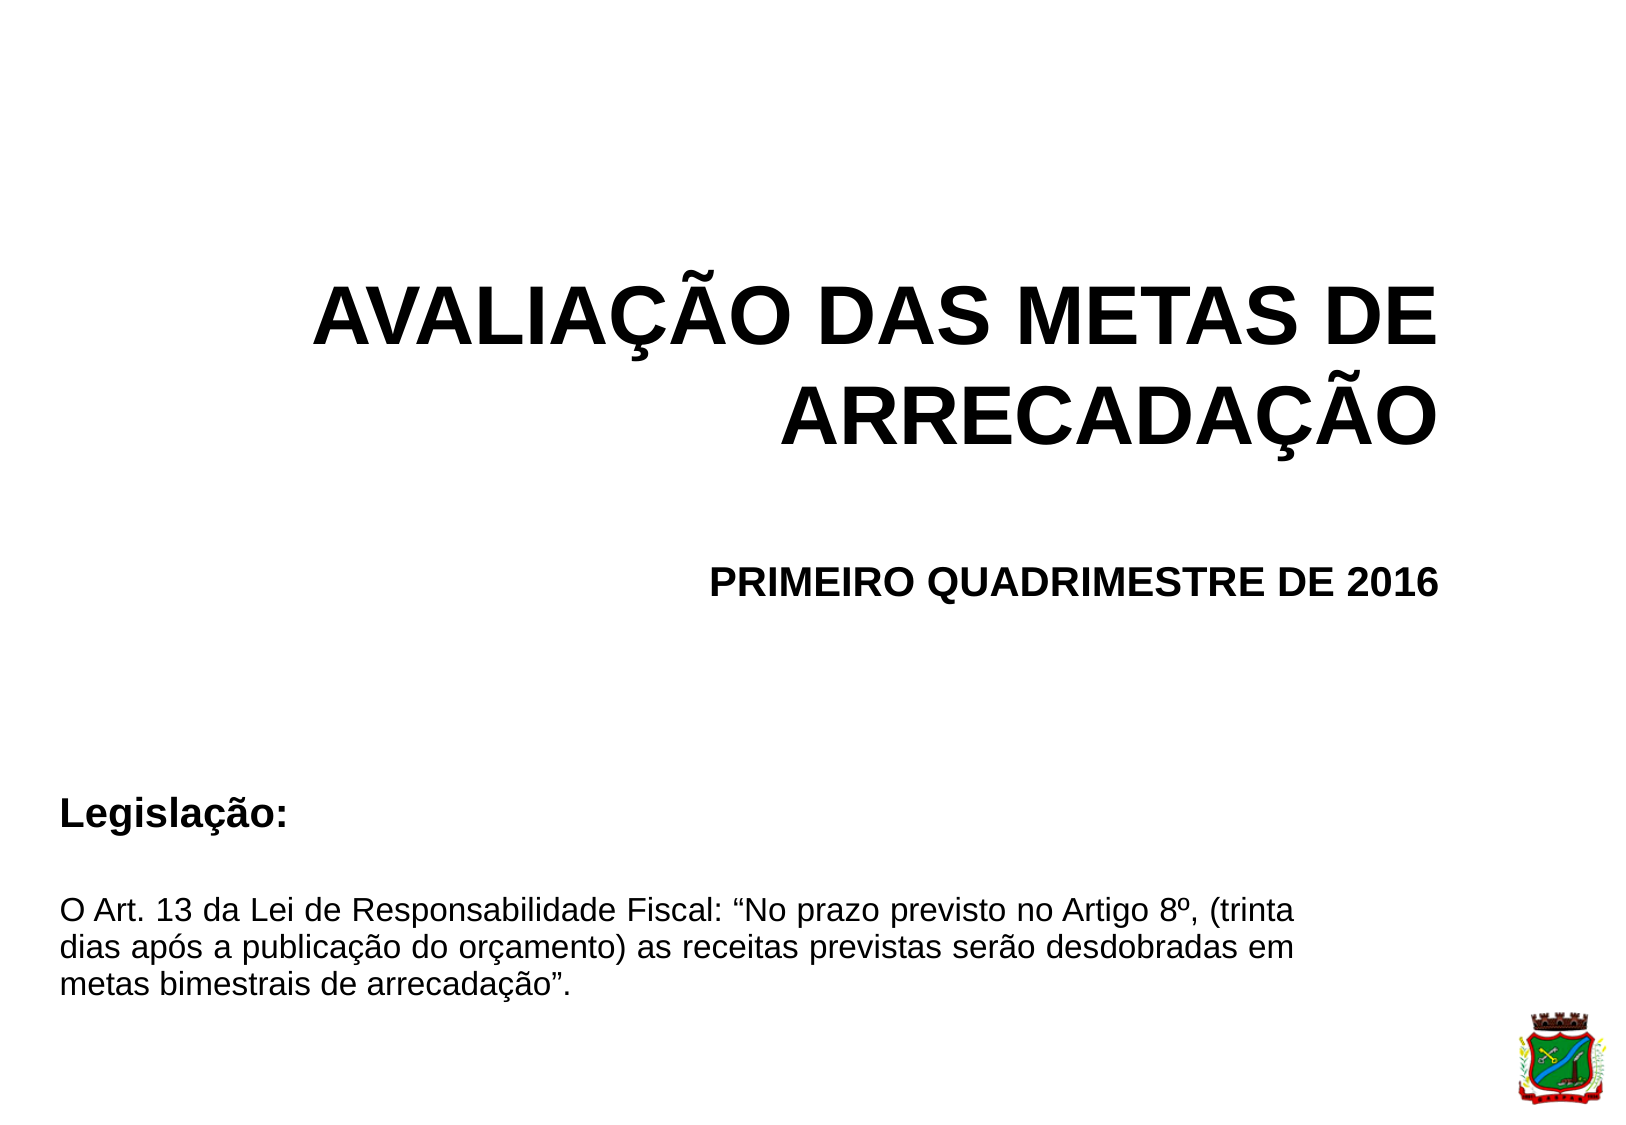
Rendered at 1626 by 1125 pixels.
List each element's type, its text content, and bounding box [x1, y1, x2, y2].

title Avaliação das Metas de Arrecadação [134, 196, 1455, 526]
text_box PRIMEIRO QUADRIMESTRE DE 2016 [134, 527, 1455, 633]
picture [1516, 1011, 1610, 1107]
table_header O Art. 13 da Lei de Responsabilidade Fiscal: “No prazo previsto no Artigo 8º, (trinta dias após a publicação do orçamento) as receitas previstas serão desdobradas em metas bimestrais de arrecadação”. [45, 860, 1311, 1035]
text_box Legislação: [44, 778, 544, 893]
